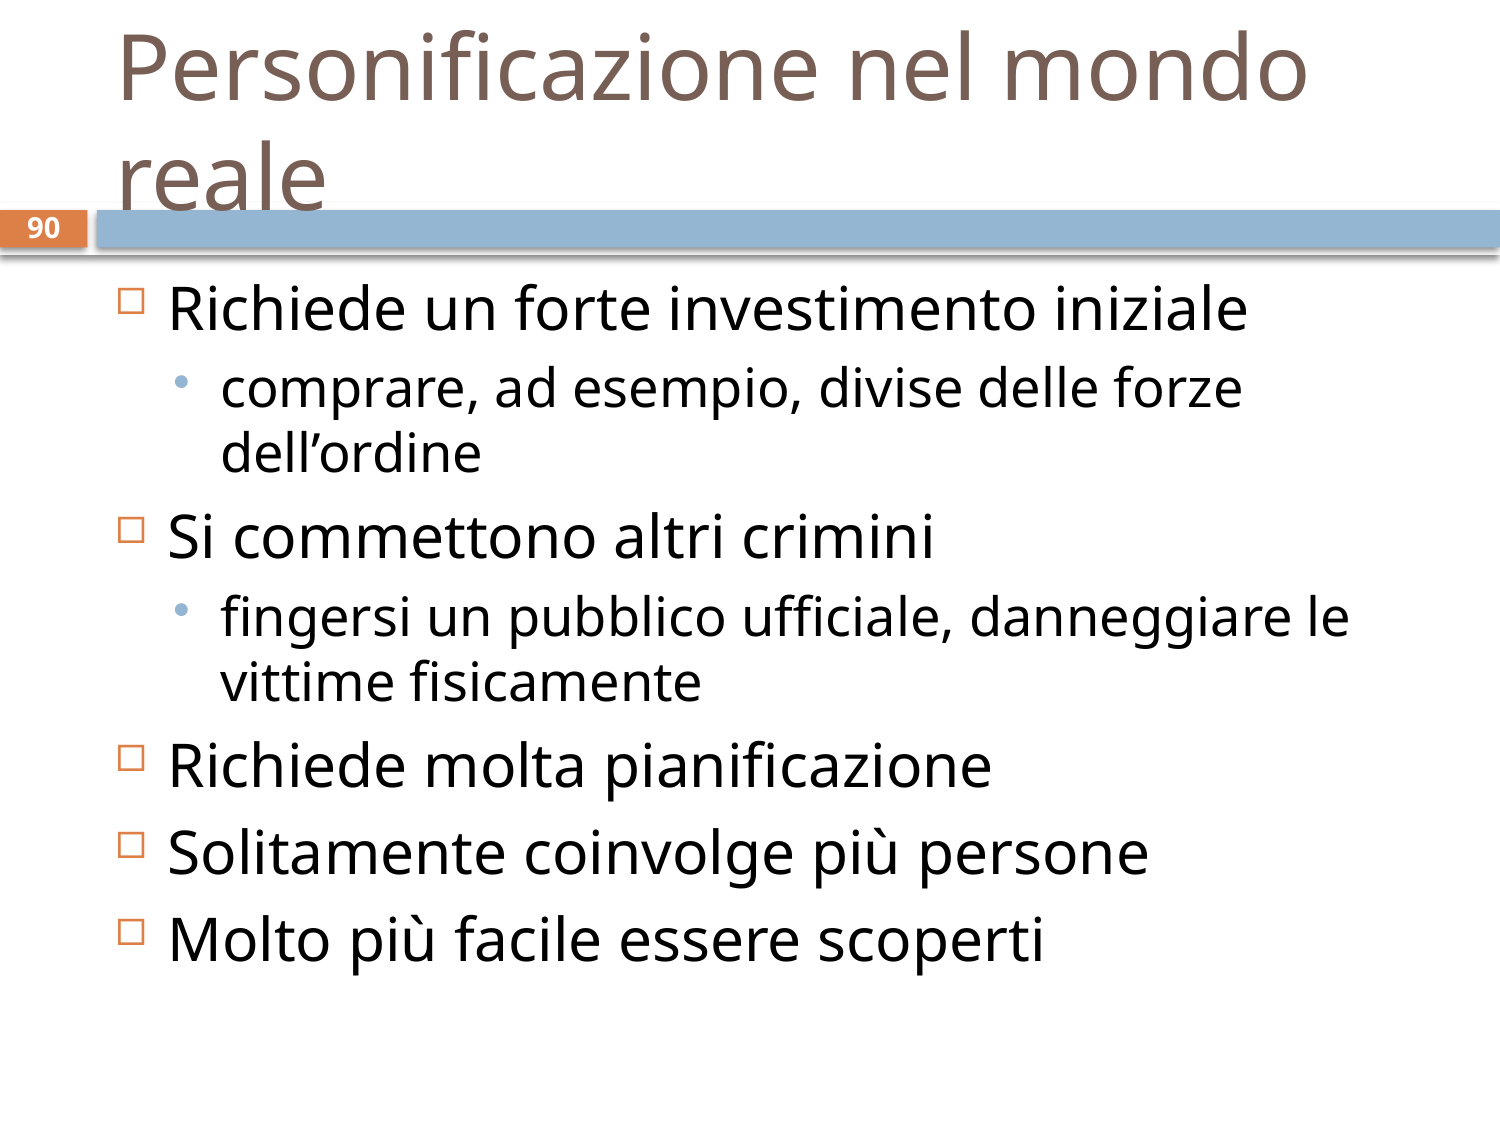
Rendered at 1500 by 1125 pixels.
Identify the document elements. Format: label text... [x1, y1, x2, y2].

title Personificazione nel mondo reale [100, 37, 1438, 200]
slide_number 90 [0, 208, 88, 249]
list Richiede un forte investimento iniziale comprare, ad esempio, divise delle forze dell’ordine Si commettono altri crimini fingersi un pubblico ufficiale, danneggiare le vittime fisicamente Richiede molta pianificazione Solitamente coinvolge più persone Molto più facile essere scoperti [100, 262, 1438, 1000]
